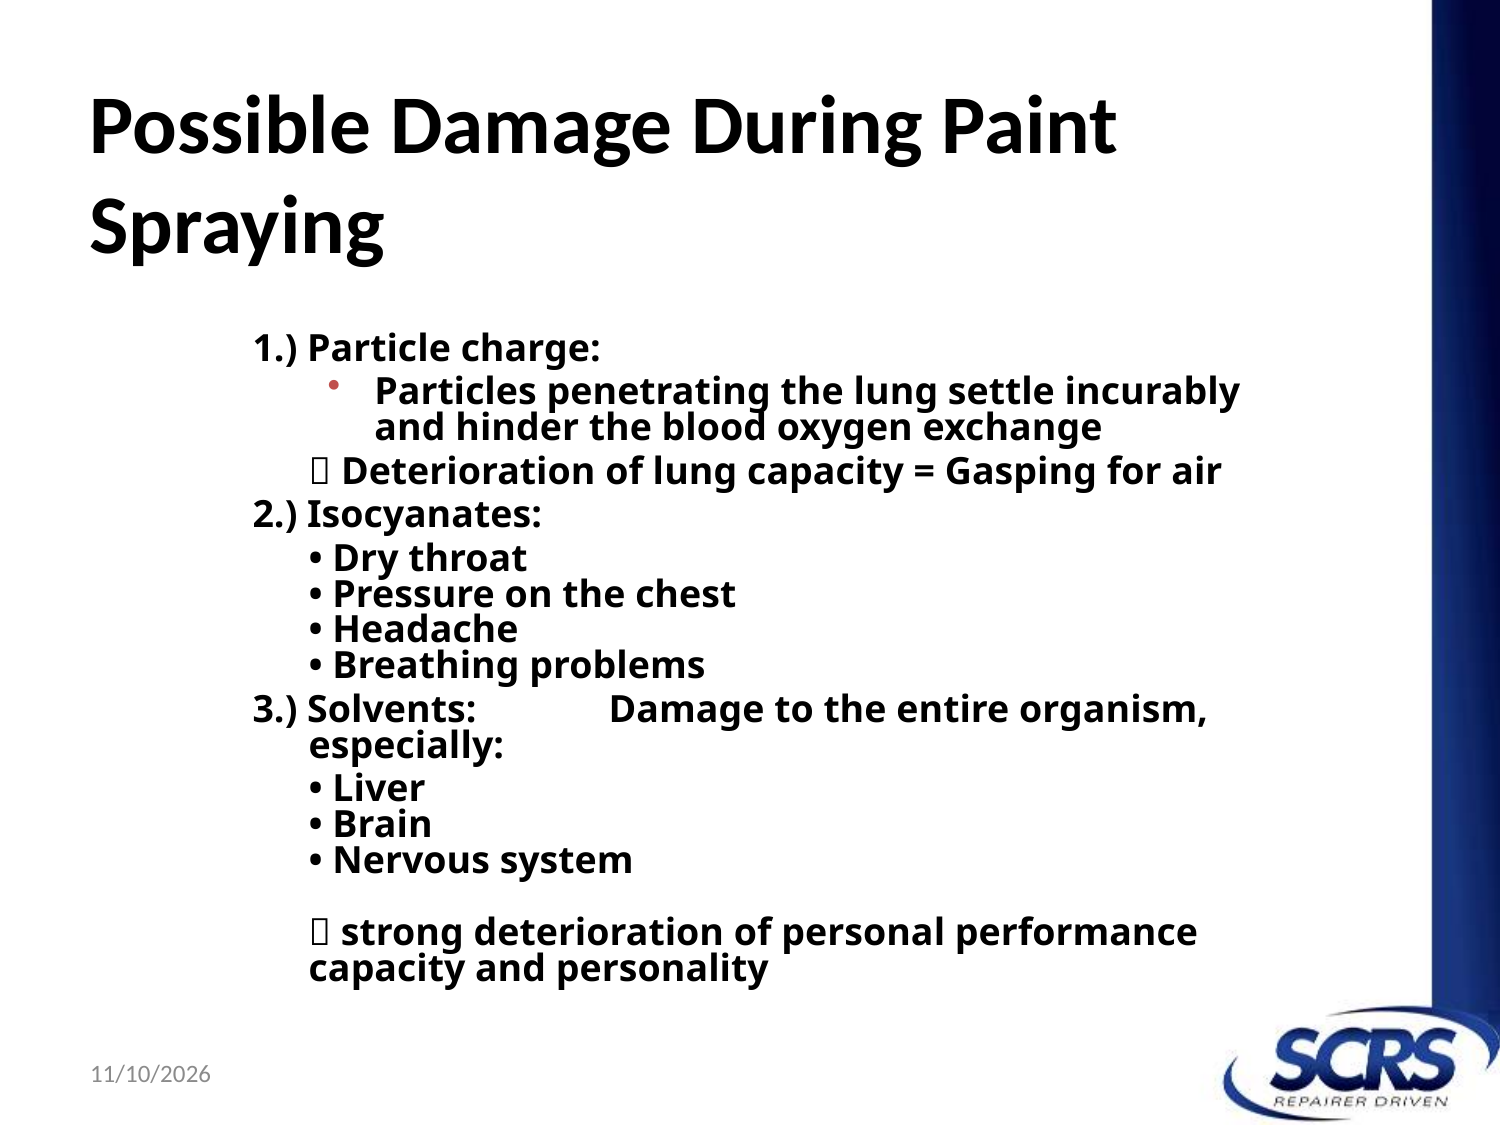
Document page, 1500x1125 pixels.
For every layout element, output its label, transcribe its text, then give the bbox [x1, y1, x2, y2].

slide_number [75, 1042, 425, 1103]
text_box Possible Damage During Paint Spraying [75, 62, 1400, 278]
picture [0, 0, 1500, 1125]
list 1.) Particle charge: Particles penetrating the lung settle incurably and hinder the blood oxygen exchange  Deterioration of lung capacity = Gasping for air 2.) Isocyanates: • Dry throat • Pressure on the chest • Headache • Breathing problems 3.) Solvents: Damage to the entire organism, especially: • Liver • Brain • Nervous system  strong deterioration of personal performance capacity and personality [237, 324, 1313, 1050]
